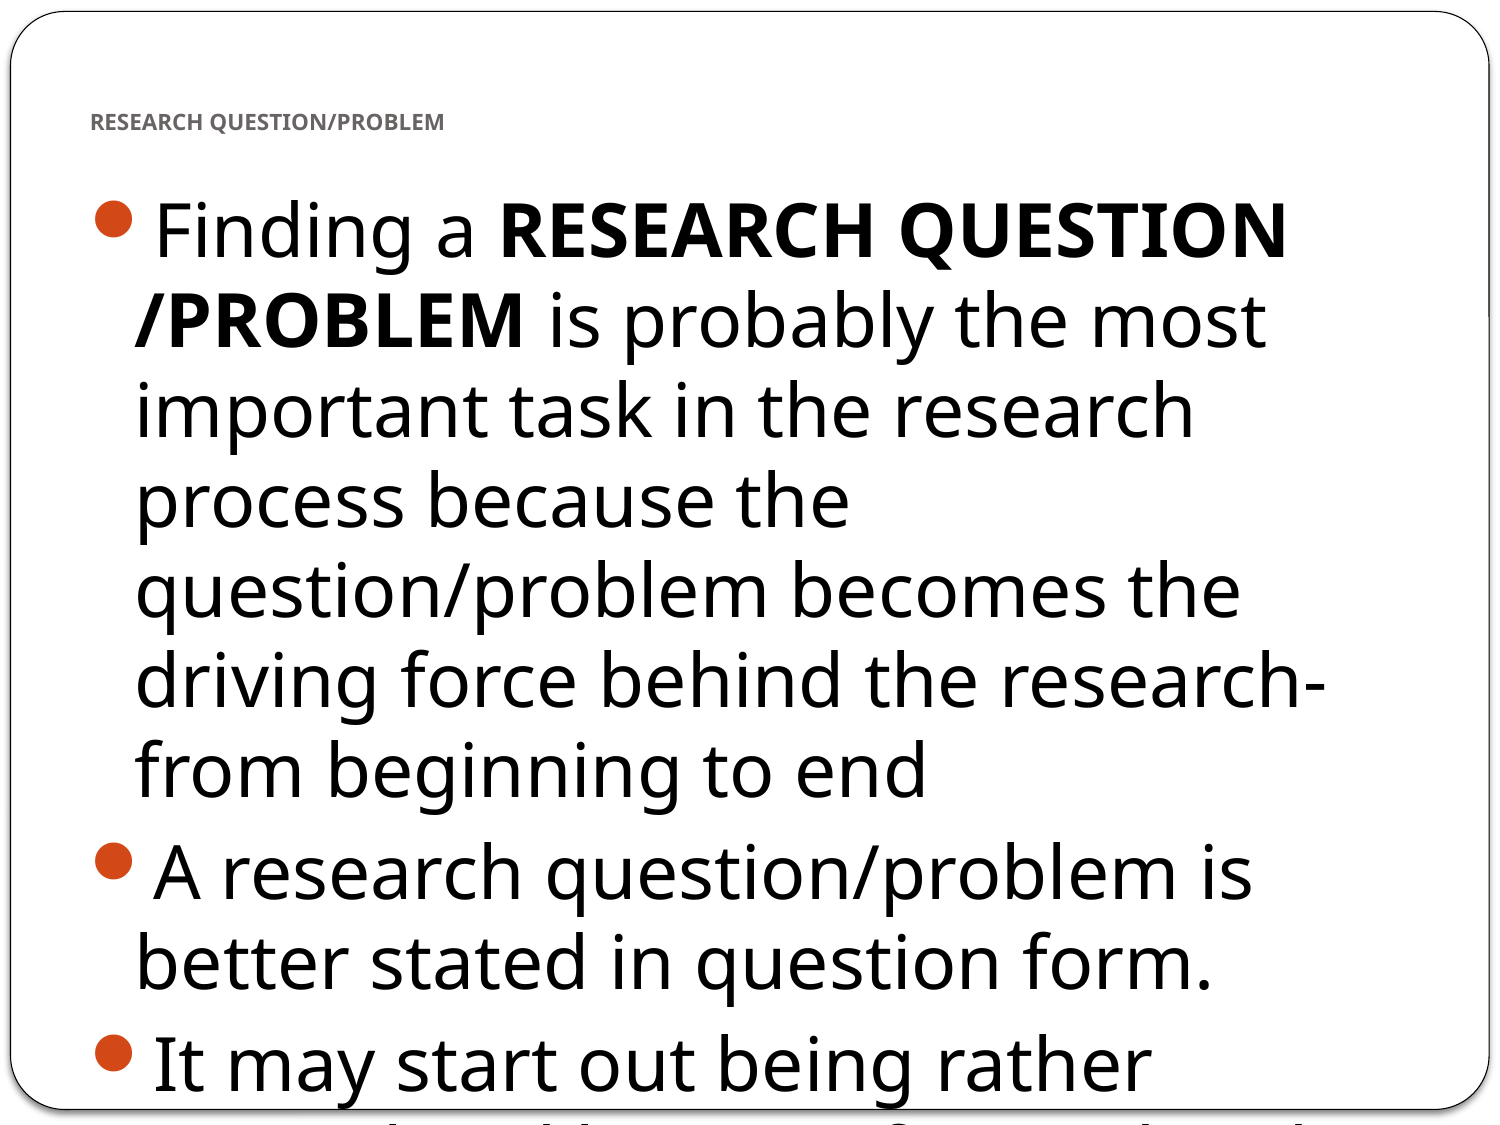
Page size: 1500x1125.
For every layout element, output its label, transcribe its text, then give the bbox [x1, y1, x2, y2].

list Finding a RESEARCH QUESTION /PROBLEM is probably the most important task in the research process because the question/problem becomes the driving force behind the research-from beginning to end A research question/problem is better stated in question form. It may start out being rather general and become focused and refined later on… [75, 174, 1425, 986]
title RESEARCH QUESTION/PROBLEM [75, 45, 1425, 150]
